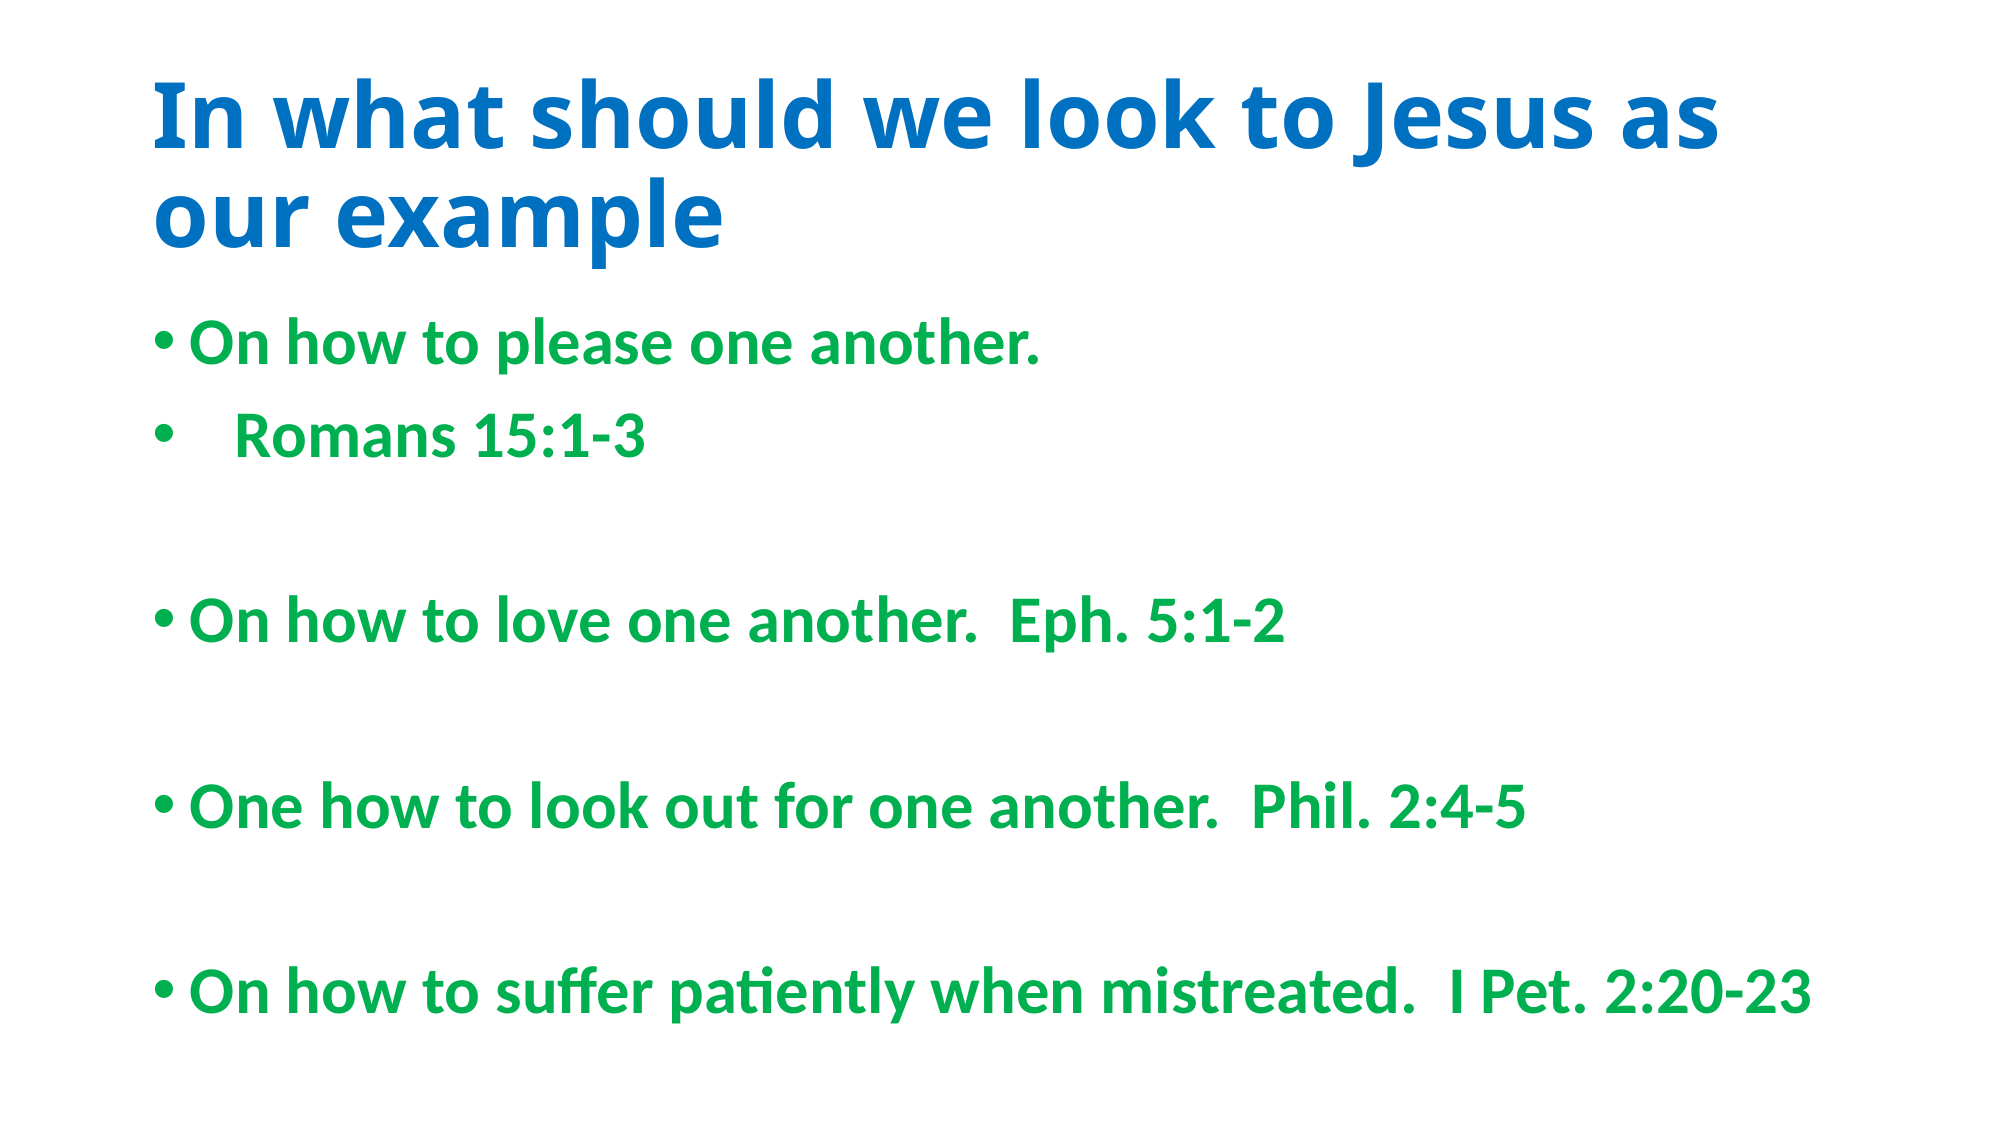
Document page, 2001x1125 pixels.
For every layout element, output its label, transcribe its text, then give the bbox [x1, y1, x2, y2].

title In what should we look to Jesus as our example [137, 59, 1863, 278]
list On how to please one another. Romans 15:1-3 On how to love one another. Eph. 5:1-2 One how to look out for one another. Phil. 2:4-5 On how to suffer patiently when mistreated. I Pet. 2:20-23 [137, 299, 1863, 1014]
